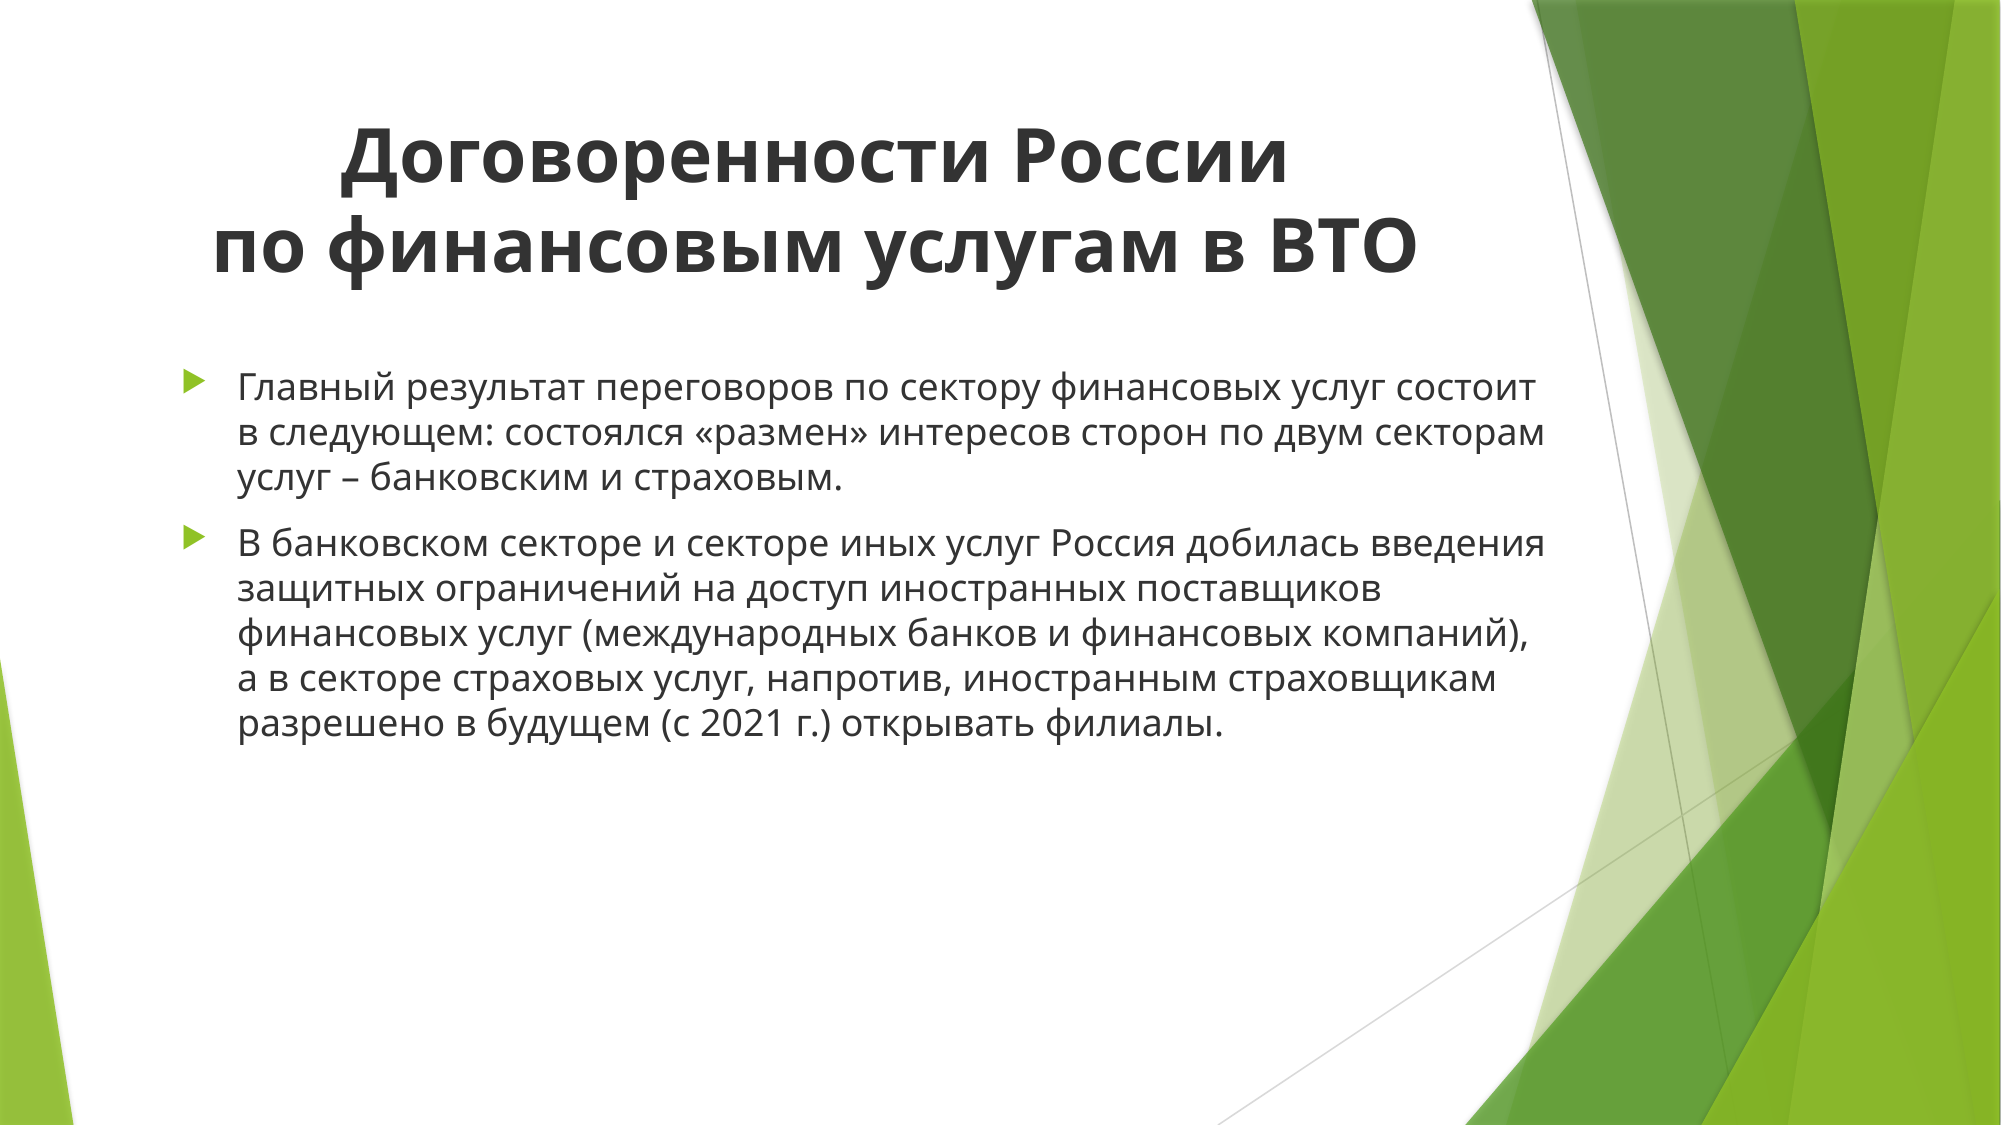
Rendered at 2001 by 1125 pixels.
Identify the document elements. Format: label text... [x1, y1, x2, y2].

title Договоренности России по финансовым услугам в ВТО [111, 99, 1522, 317]
list Главный результат переговоров по сектору финансовых услуг состоит в следующем: состоялся «размен» интересов сторон по двум секторам услуг – банковским и страховым. В банковском секторе и секторе иных услуг Россия добилась введения защитных ограничений на доступ иностранных поставщиков финансовых услуг (международных банков и финансовых компаний), а в секторе страховых услуг, напротив, иностранным страховщикам разрешено в будущем (с 2021 г.) открывать филиалы. [165, 355, 1576, 993]
